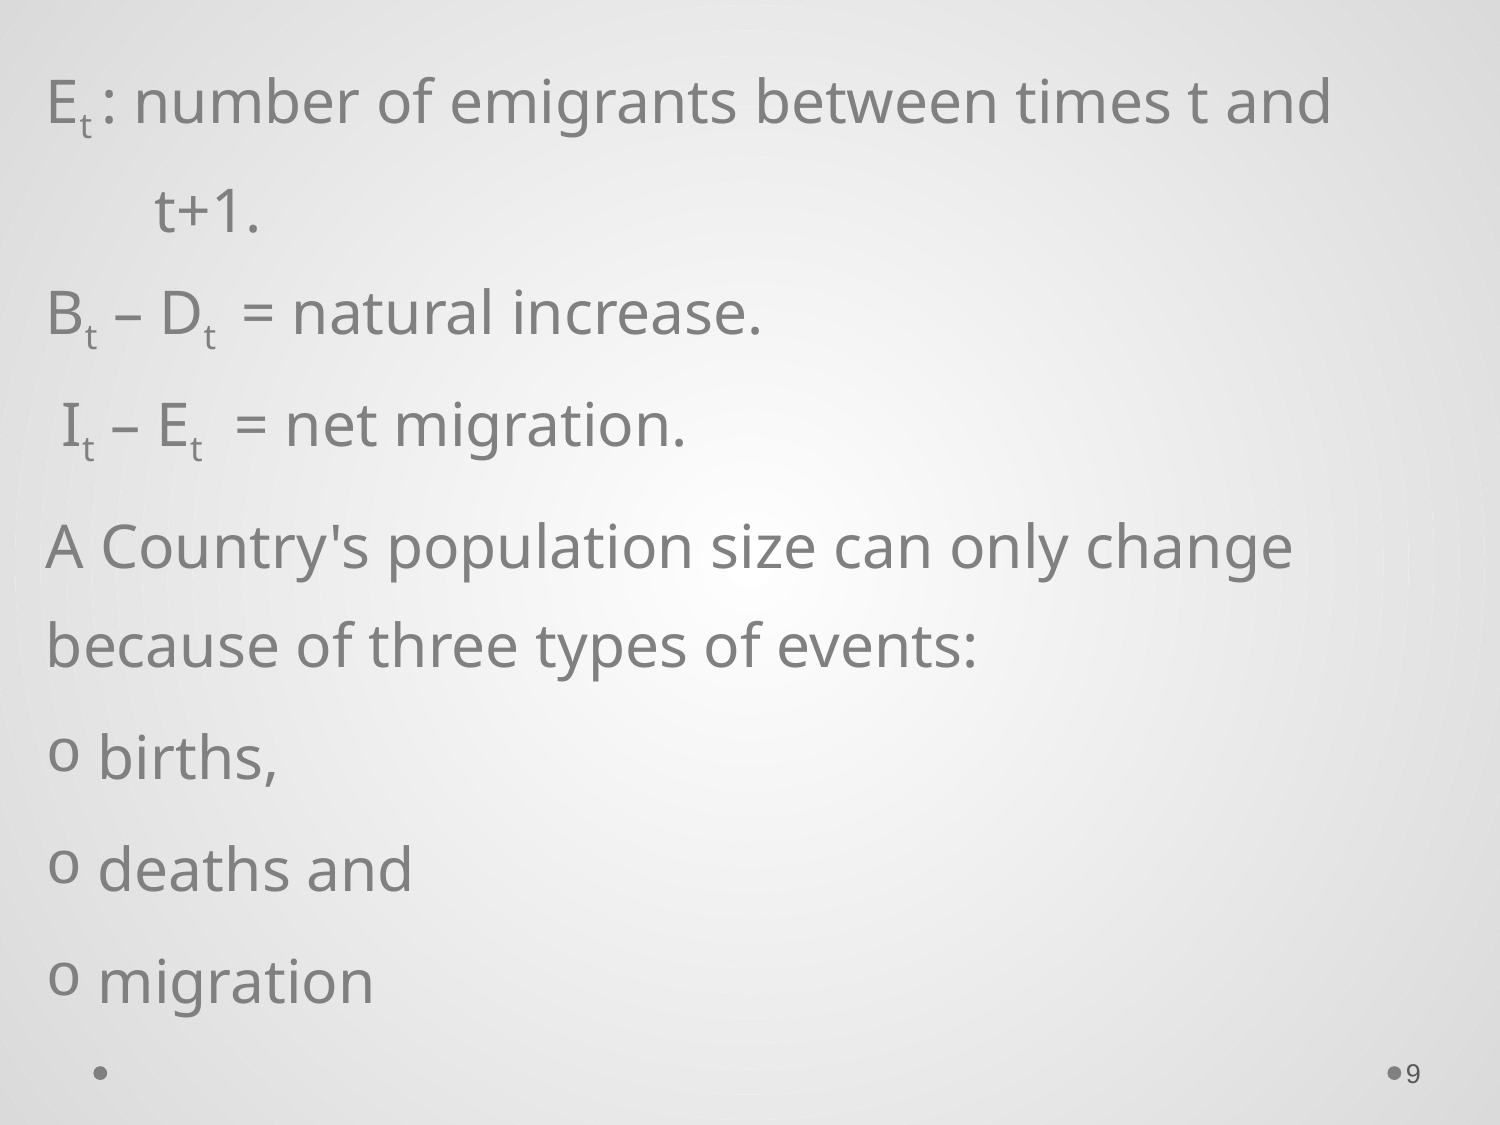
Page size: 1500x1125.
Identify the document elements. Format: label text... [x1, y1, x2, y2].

slide_number 9 [1401, 1042, 1494, 1103]
text_box Et : number of emigrants between times t and t+1. Bt – Dt = natural increase. It – Et = net migration. A Country's population size can only change because of three types of events: births, deaths and migration [31, 38, 1468, 1023]
